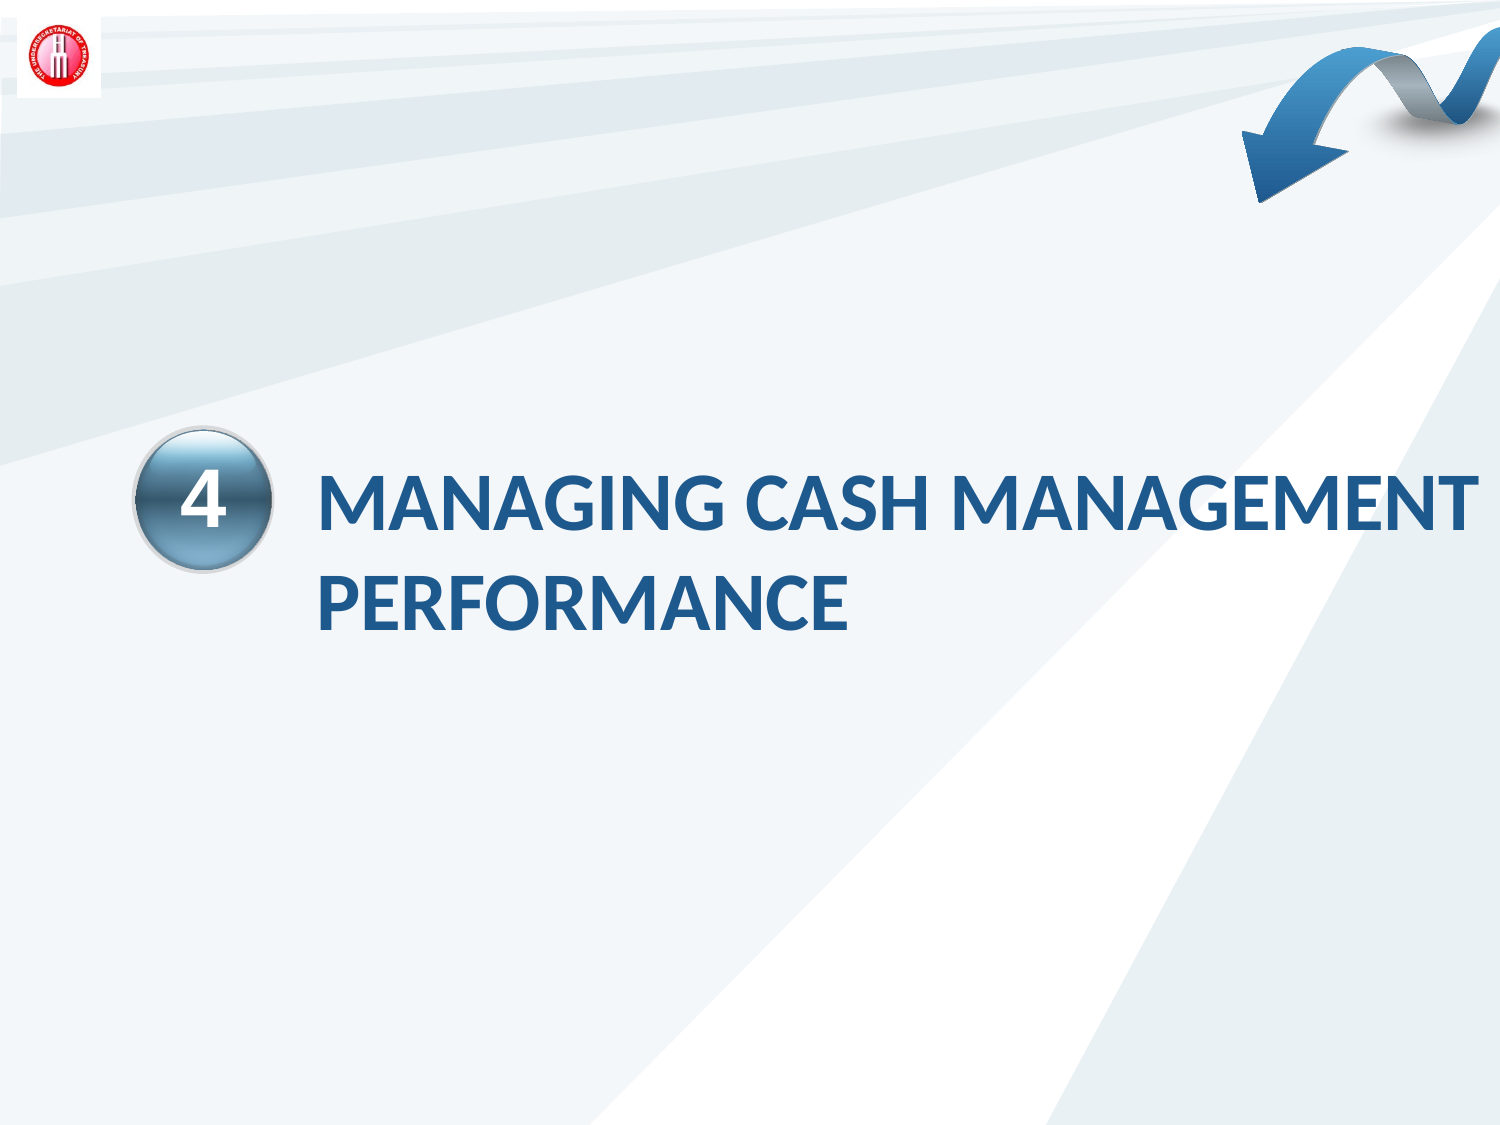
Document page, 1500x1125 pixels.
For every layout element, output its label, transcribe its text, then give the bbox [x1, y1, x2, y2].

picture [1350, 86, 1500, 169]
picture [1434, 92, 1450, 104]
picture [17, 13, 101, 98]
title ManagIng CASH management performance [301, 439, 1500, 622]
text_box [135, 429, 272, 570]
